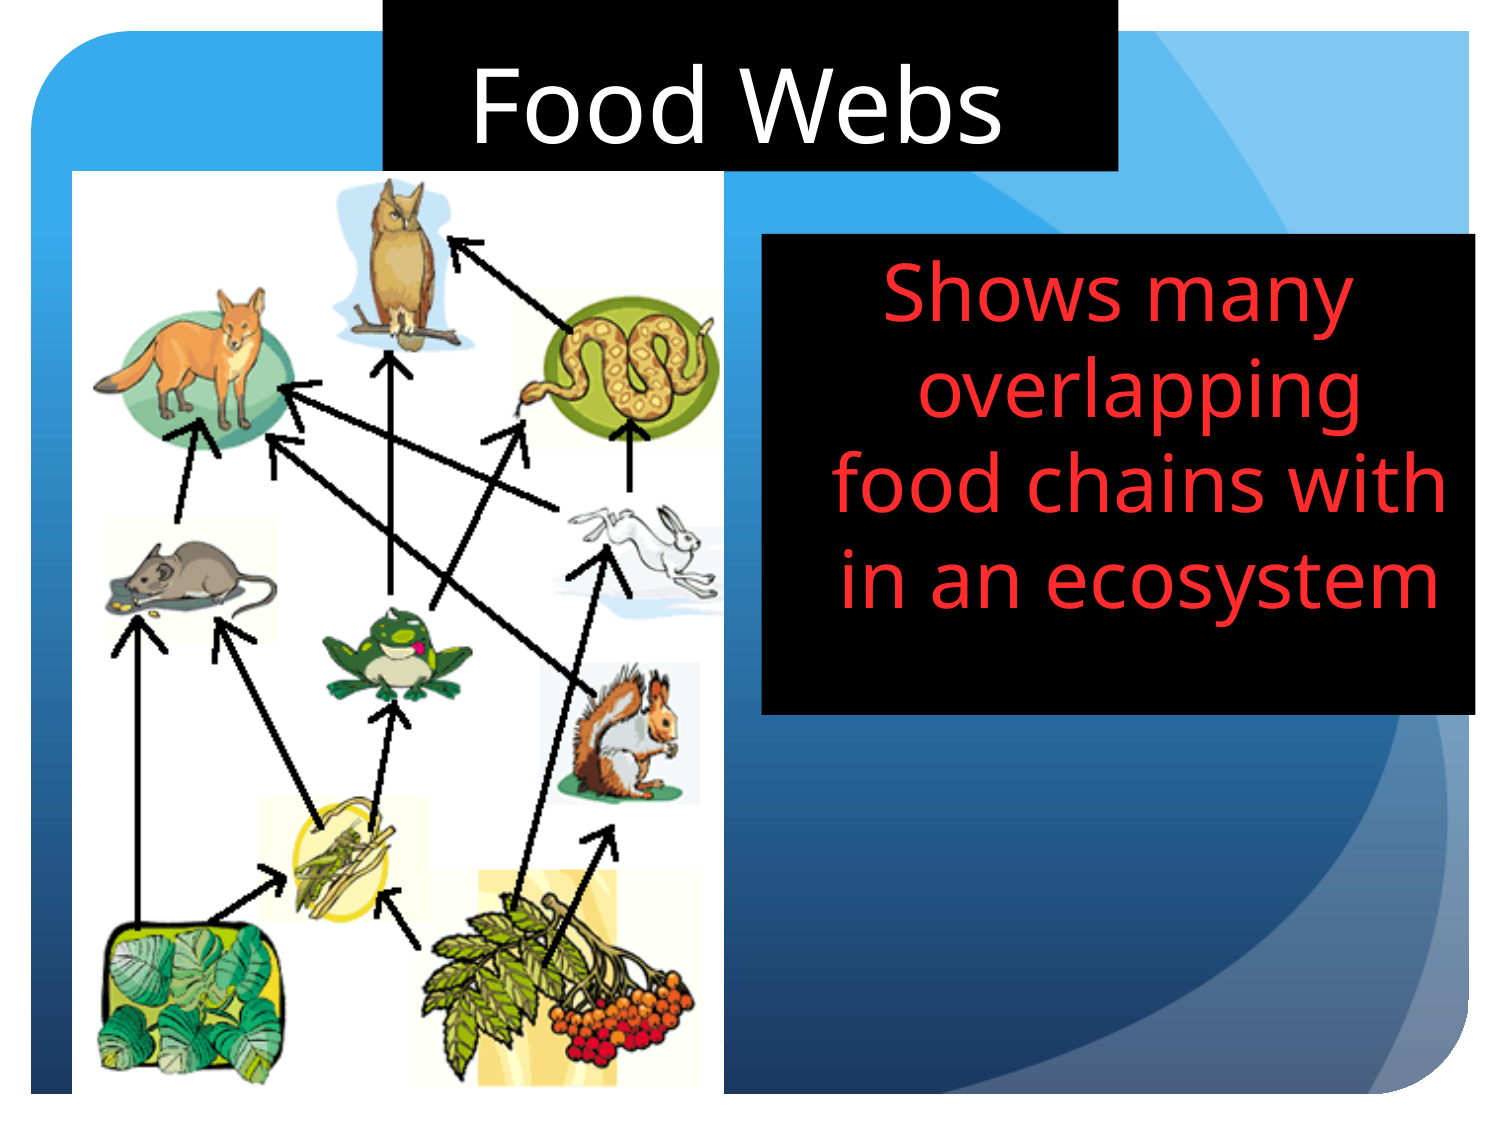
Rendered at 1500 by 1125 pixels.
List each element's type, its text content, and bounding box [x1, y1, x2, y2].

picture [24, 30, 1473, 1120]
title Food Webs [382, 0, 1119, 172]
list Shows many overlapping food chains with in an ecosystem [761, 233, 1476, 716]
